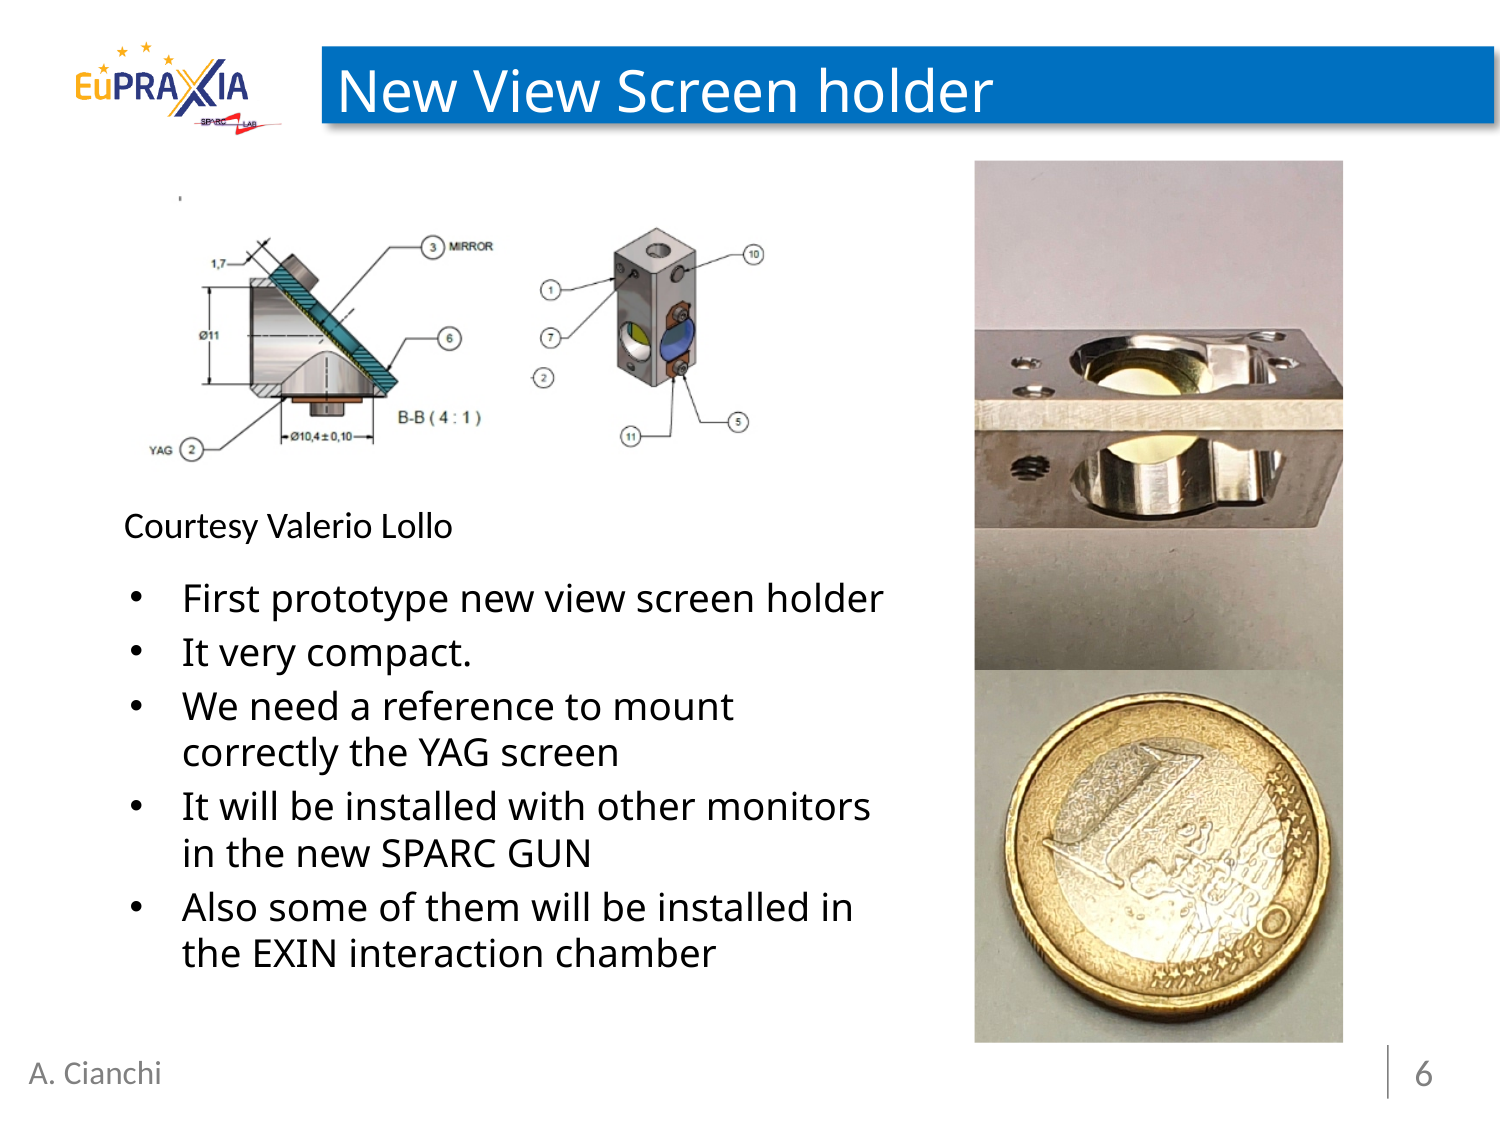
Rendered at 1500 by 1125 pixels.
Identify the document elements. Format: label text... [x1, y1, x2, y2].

picture [76, 39, 284, 140]
picture [974, 160, 1344, 1043]
list First prototype new view screen holder It very compact. We need a reference to mount correctly the YAG screen It will be installed with other monitors in the new SPARC GUN Also some of them will be installed in the EXIN interaction chamber [114, 565, 904, 1035]
text_box Courtesy Valerio Lollo [109, 501, 469, 554]
picture [111, 196, 774, 495]
title New View Screen holder [321, 46, 1495, 124]
